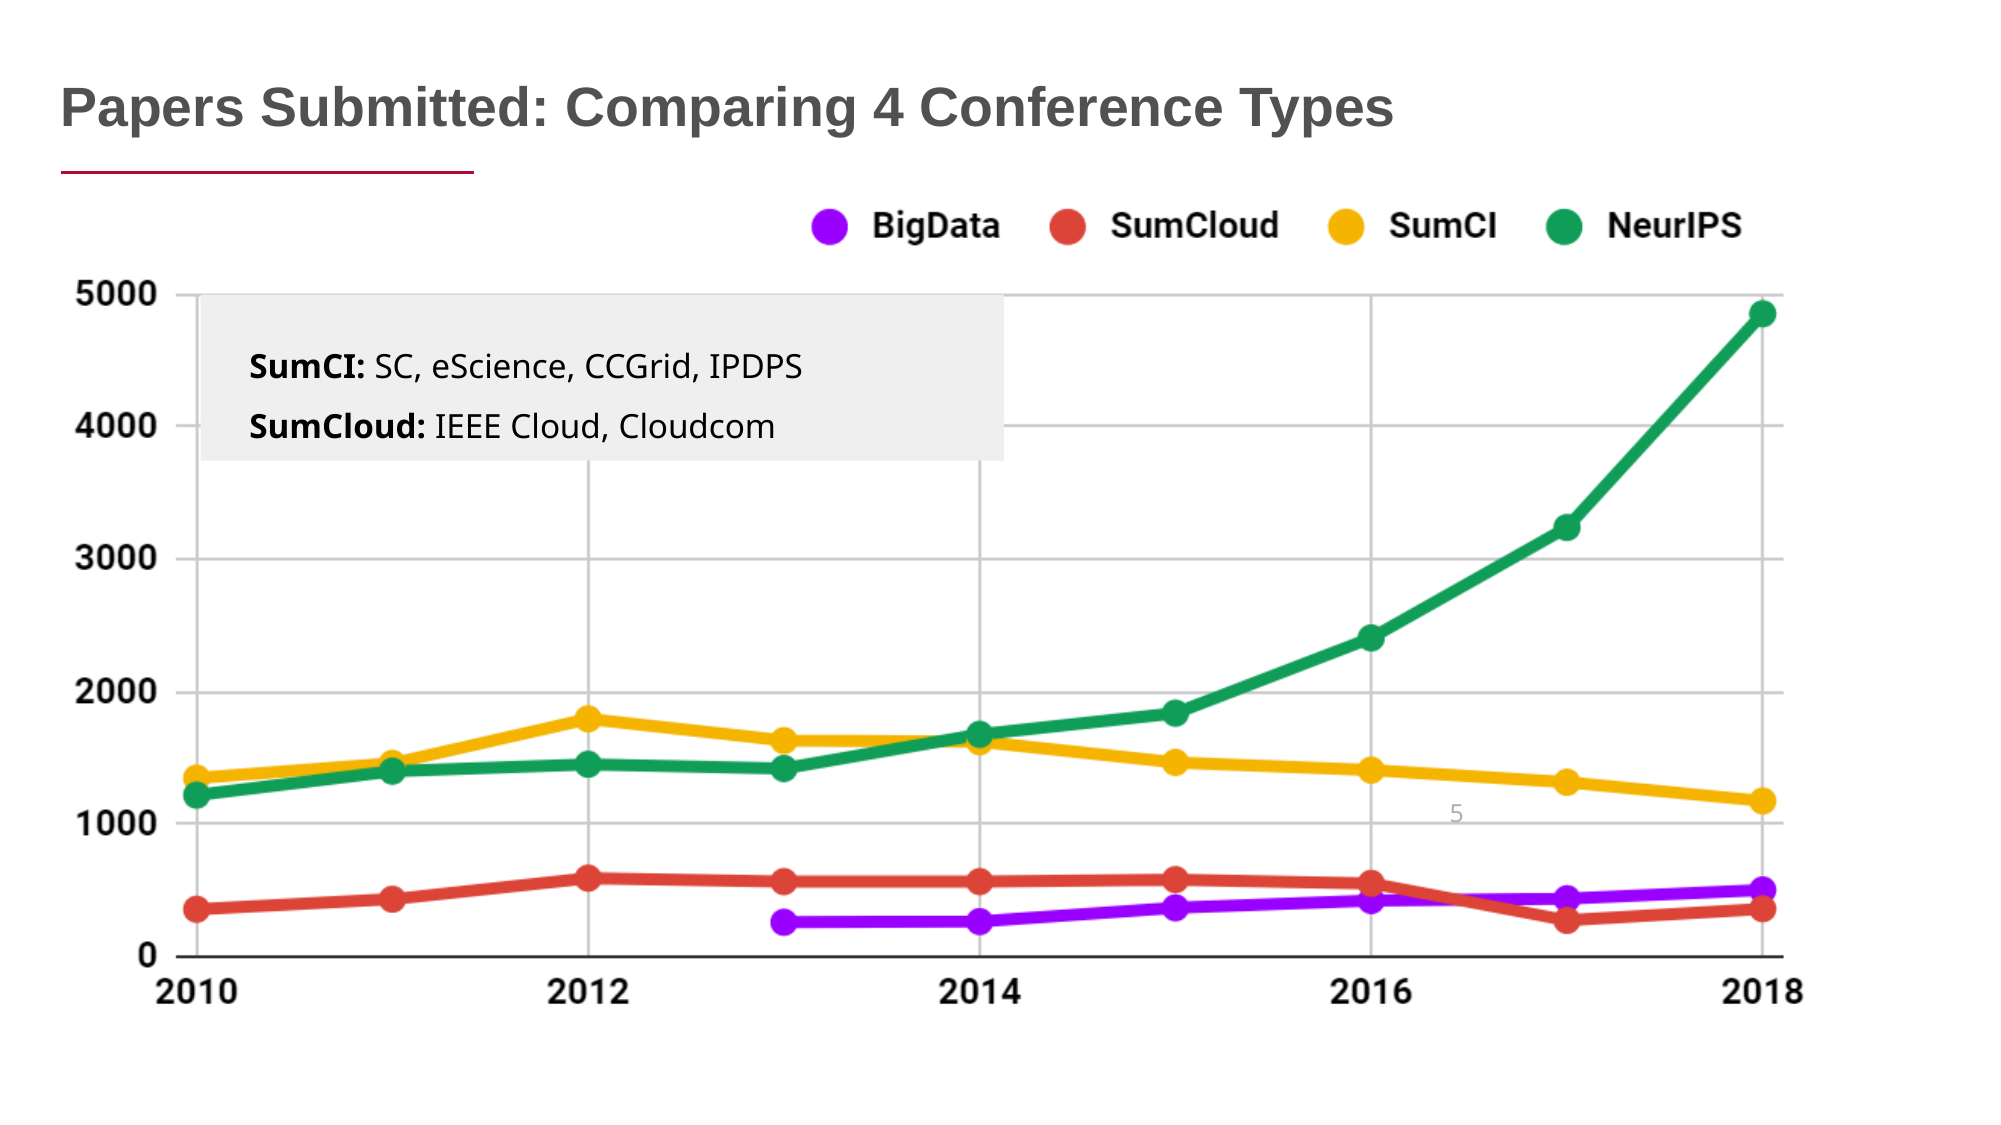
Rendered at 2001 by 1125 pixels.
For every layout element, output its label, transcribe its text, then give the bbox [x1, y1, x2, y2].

title Papers Submitted: Comparing 4 Conference Types [45, 40, 1626, 160]
picture [798, 188, 1782, 266]
picture [20, 268, 1840, 1036]
